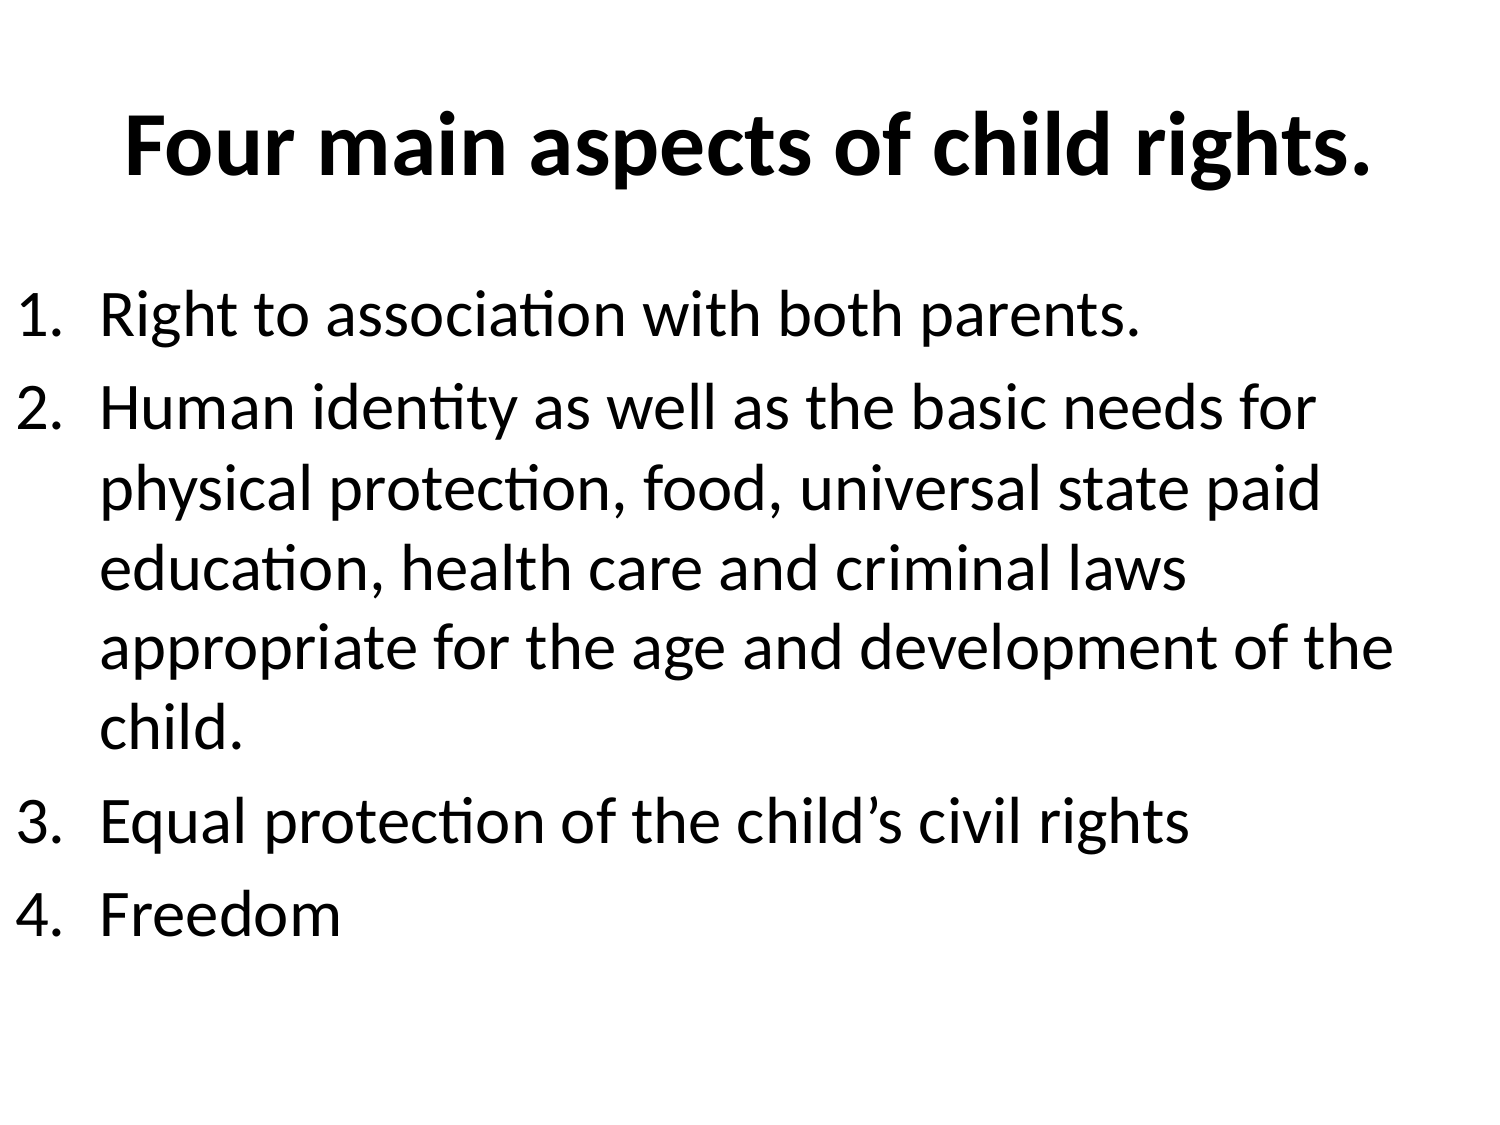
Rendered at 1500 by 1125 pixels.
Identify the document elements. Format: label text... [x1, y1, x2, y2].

list Right to association with both parents. Human identity as well as the basic needs for physical protection, food, universal state paid education, health care and criminal laws appropriate for the age and development of the child. Equal protection of the child’s civil rights Freedom [0, 262, 1500, 1125]
title Four main aspects of child rights. [75, 45, 1425, 233]
